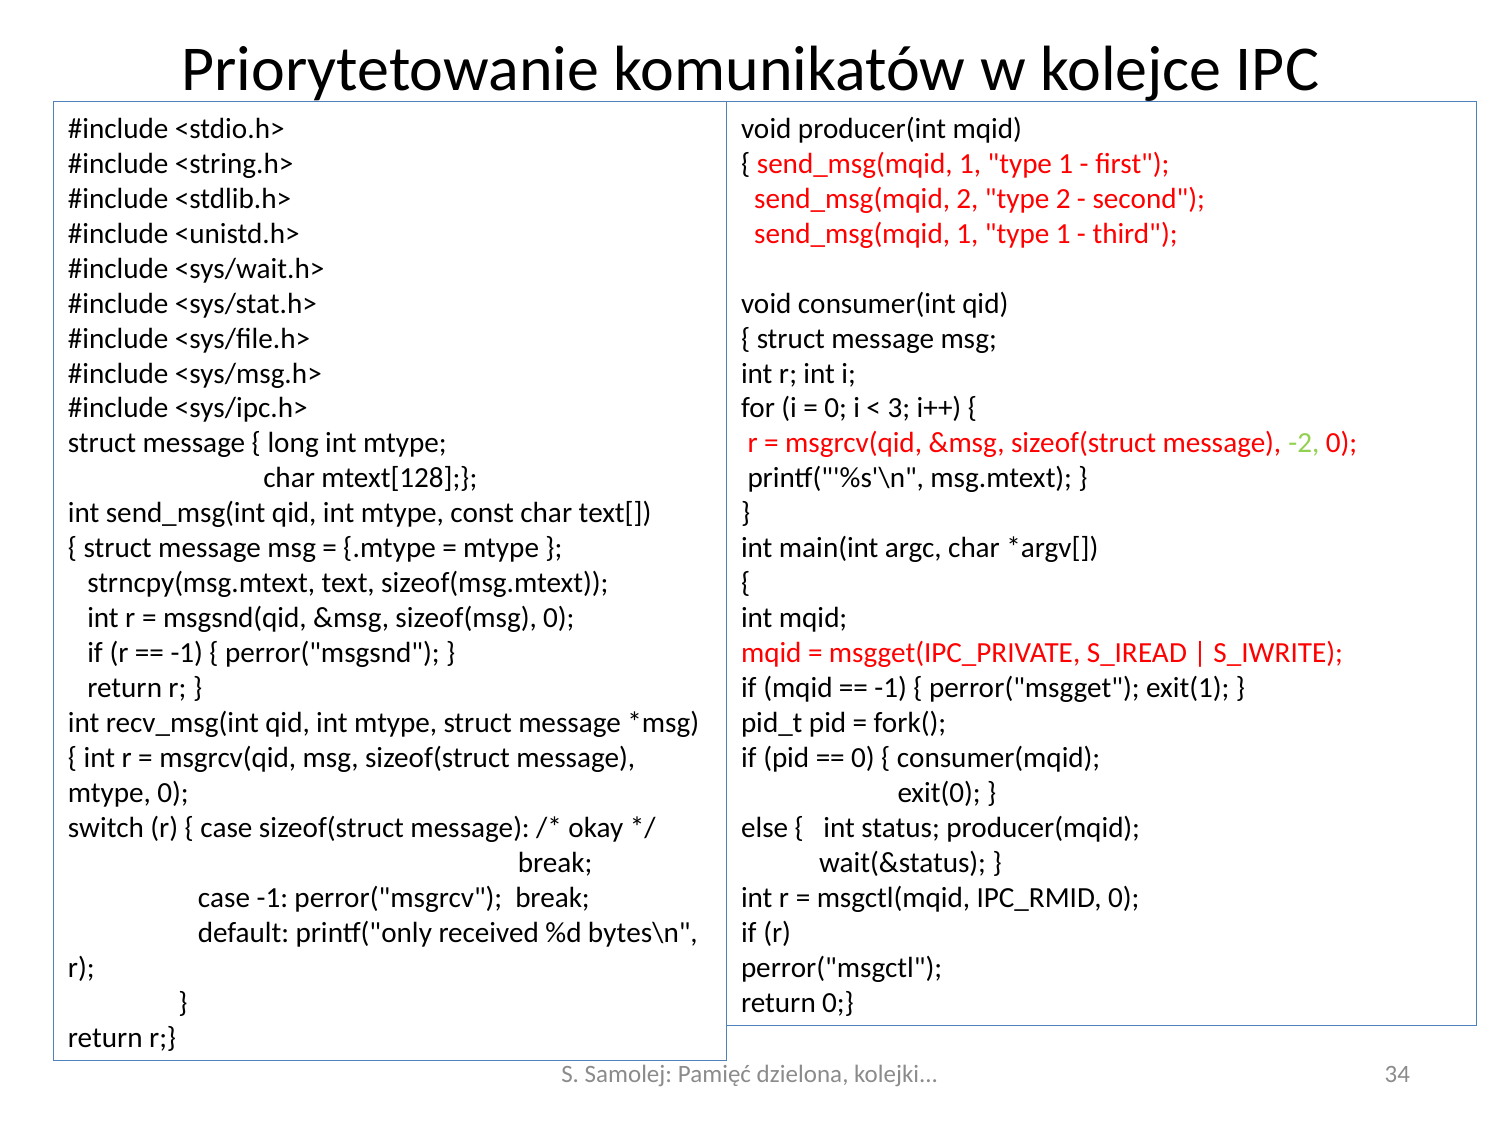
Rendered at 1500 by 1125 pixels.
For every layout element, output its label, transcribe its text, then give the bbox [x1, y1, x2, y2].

text_box #include <stdio.h> #include <string.h> #include <stdlib.h> #include <unistd.h> #include <sys/wait.h> #include <sys/stat.h> #include <sys/file.h> #include <sys/msg.h> #include <sys/ipc.h> struct message { long int mtype; char mtext[128];}; int send_msg(int qid, int mtype, const char text[]) { struct message msg = {.mtype = mtype }; strncpy(msg.mtext, text, sizeof(msg.mtext)); int r = msgsnd(qid, &msg, sizeof(msg), 0); if (r == -1) { perror("msgsnd"); } return r; } int recv_msg(int qid, int mtype, struct message *msg) { int r = msgrcv(qid, msg, sizeof(struct message), mtype, 0); switch (r) { case sizeof(struct message): /* okay */ break; case -1: perror("msgrcv"); break; default: printf("only received %d bytes\n", r); } return r;} [53, 101, 727, 1061]
title Priorytetowanie komunikatów w kolejce IPC [76, 19, 1425, 101]
footer S. Samolej: Pamięć dzielona, kolejki... [512, 1042, 988, 1103]
text_box void producer(int mqid) { send_msg(mqid, 1, "type 1 - first"); send_msg(mqid, 2, "type 2 - second"); send_msg(mqid, 1, "type 1 - third"); void consumer(int qid) { struct message msg; int r; int i; for (i = 0; i < 3; i++) { r = msgrcv(qid, &msg, sizeof(struct message), -2, 0); printf("'%s'\n", msg.mtext); } } int main(int argc, char *argv[]) { int mqid; mqid = msgget(IPC_PRIVATE, S_IREAD | S_IWRITE); if (mqid == -1) { perror("msgget"); exit(1); } pid_t pid = fork(); if (pid == 0) { consumer(mqid); exit(0); } else { int status; producer(mqid); wait(&status); } int r = msgctl(mqid, IPC_RMID, 0); if (r) perror("msgctl"); return 0;} [726, 101, 1477, 1026]
slide_number 34 [1074, 1042, 1425, 1103]
